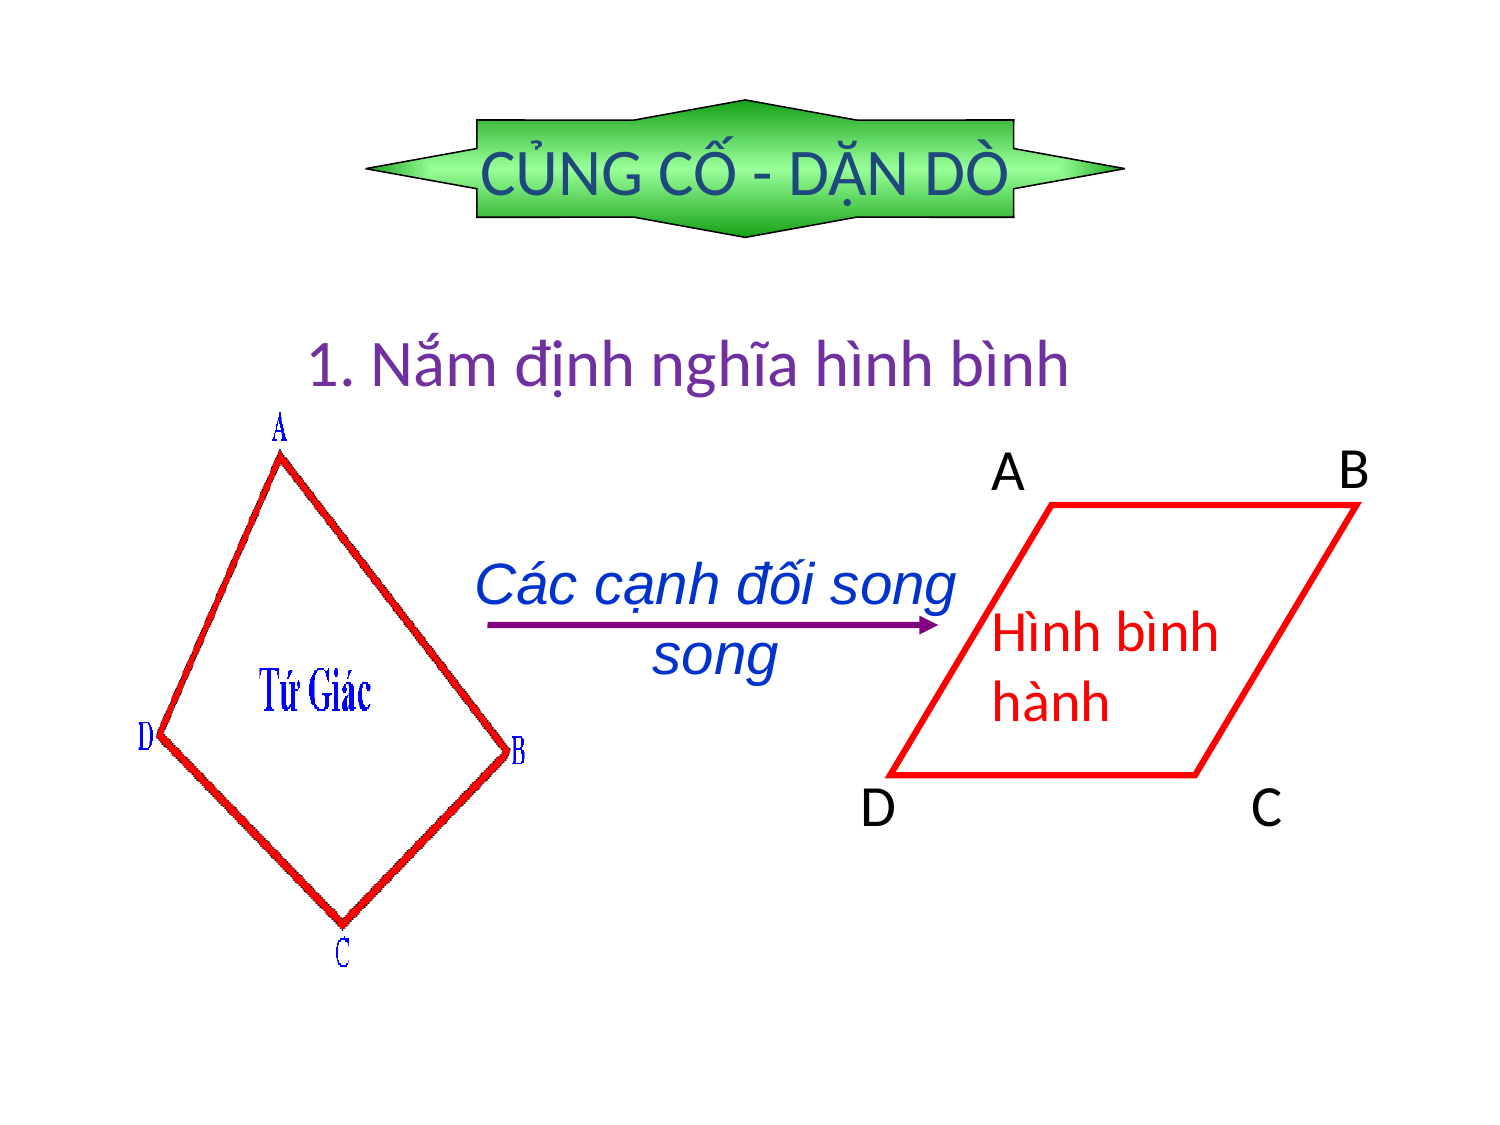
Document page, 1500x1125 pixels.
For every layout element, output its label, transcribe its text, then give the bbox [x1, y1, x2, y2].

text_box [845, 422, 1379, 847]
text_box CỦNG CỐ - DẶN DÒ [365, 99, 1126, 238]
text_box Các cạnh đối song song [541, 539, 840, 624]
text_box 1. Nắm định nghĩa hình bình hành: [290, 312, 1150, 488]
picture [127, 407, 537, 979]
text_box Các cạnh đối song song [541, 626, 840, 694]
